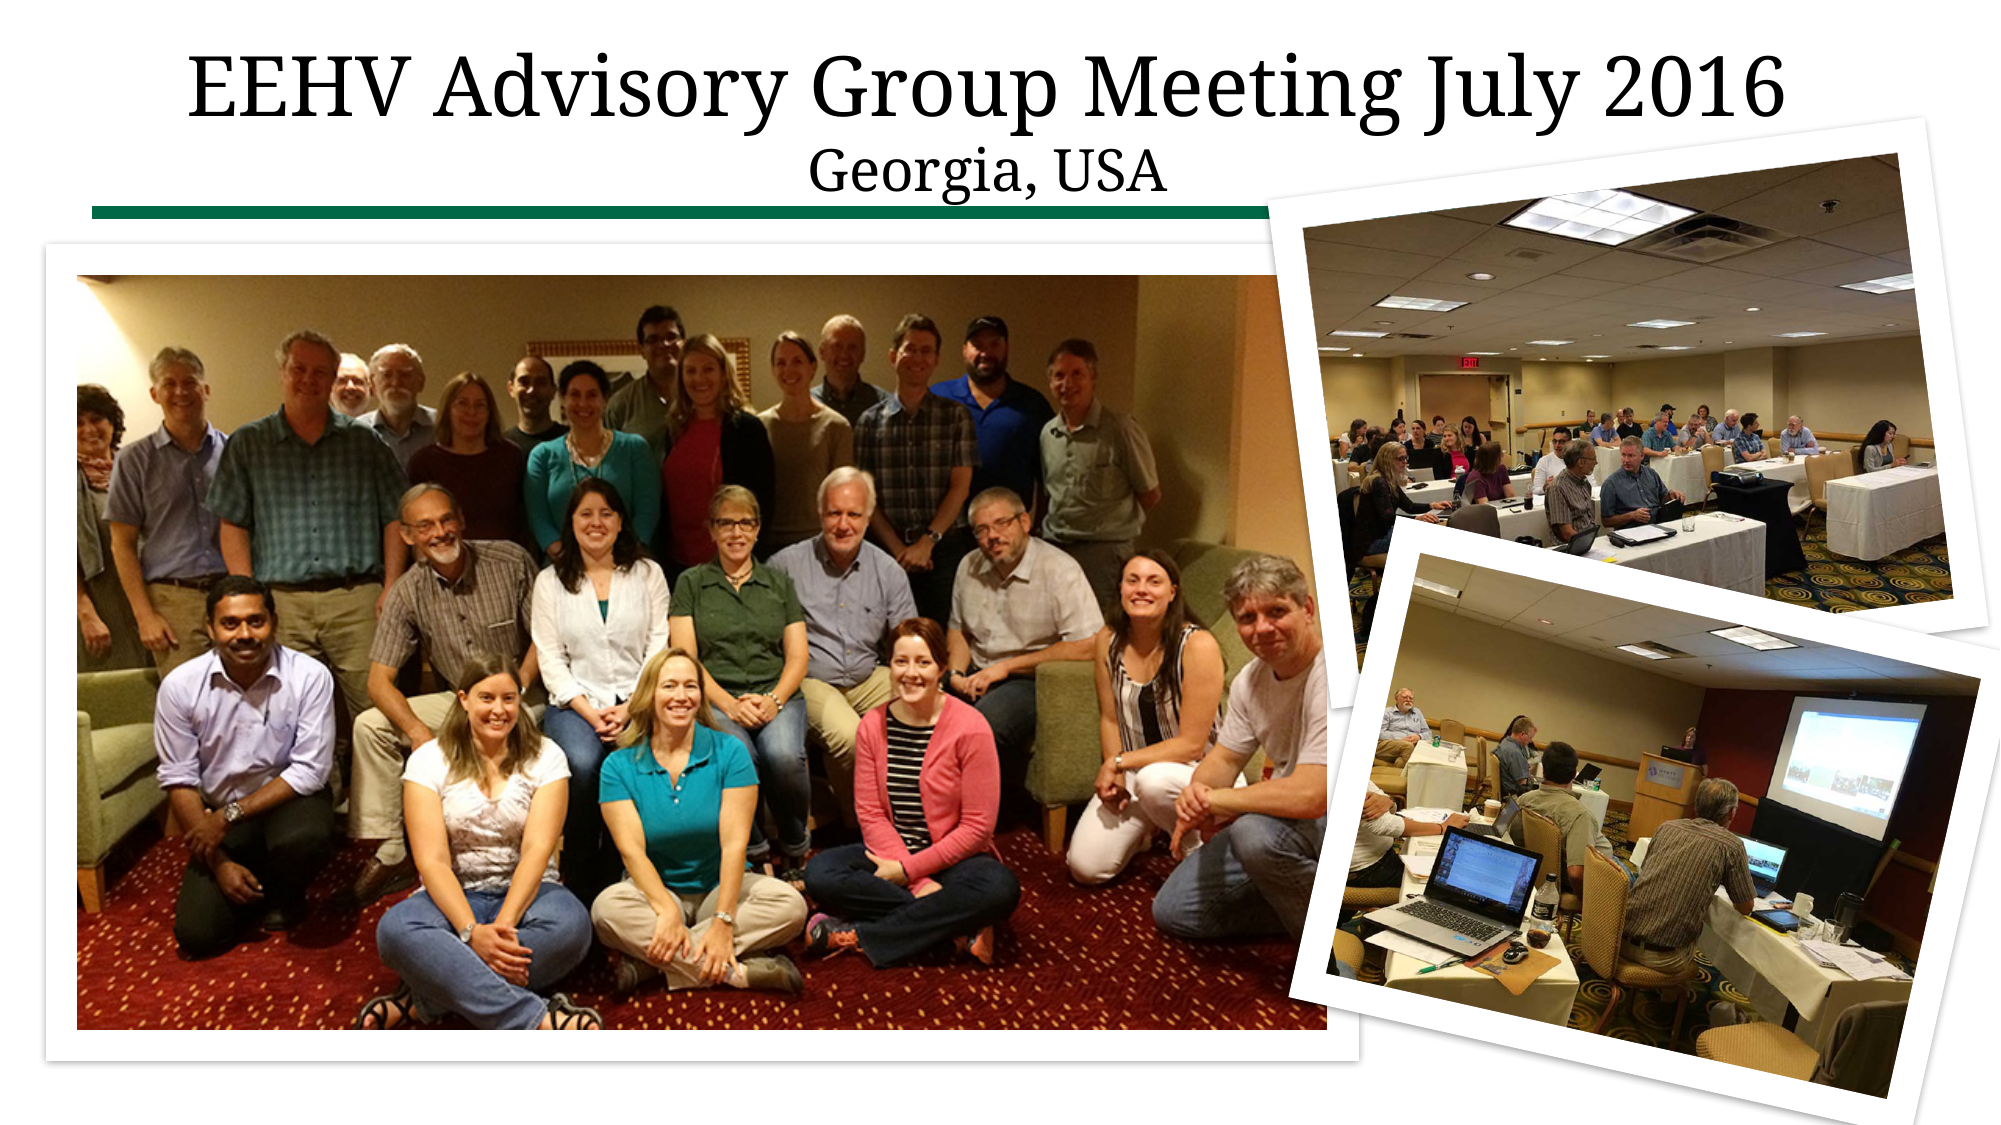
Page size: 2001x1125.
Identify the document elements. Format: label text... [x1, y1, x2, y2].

picture [77, 153, 1980, 1098]
text_box EEHV Advisory Group Meeting July 2016 Georgia, USA [0, 25, 1988, 211]
